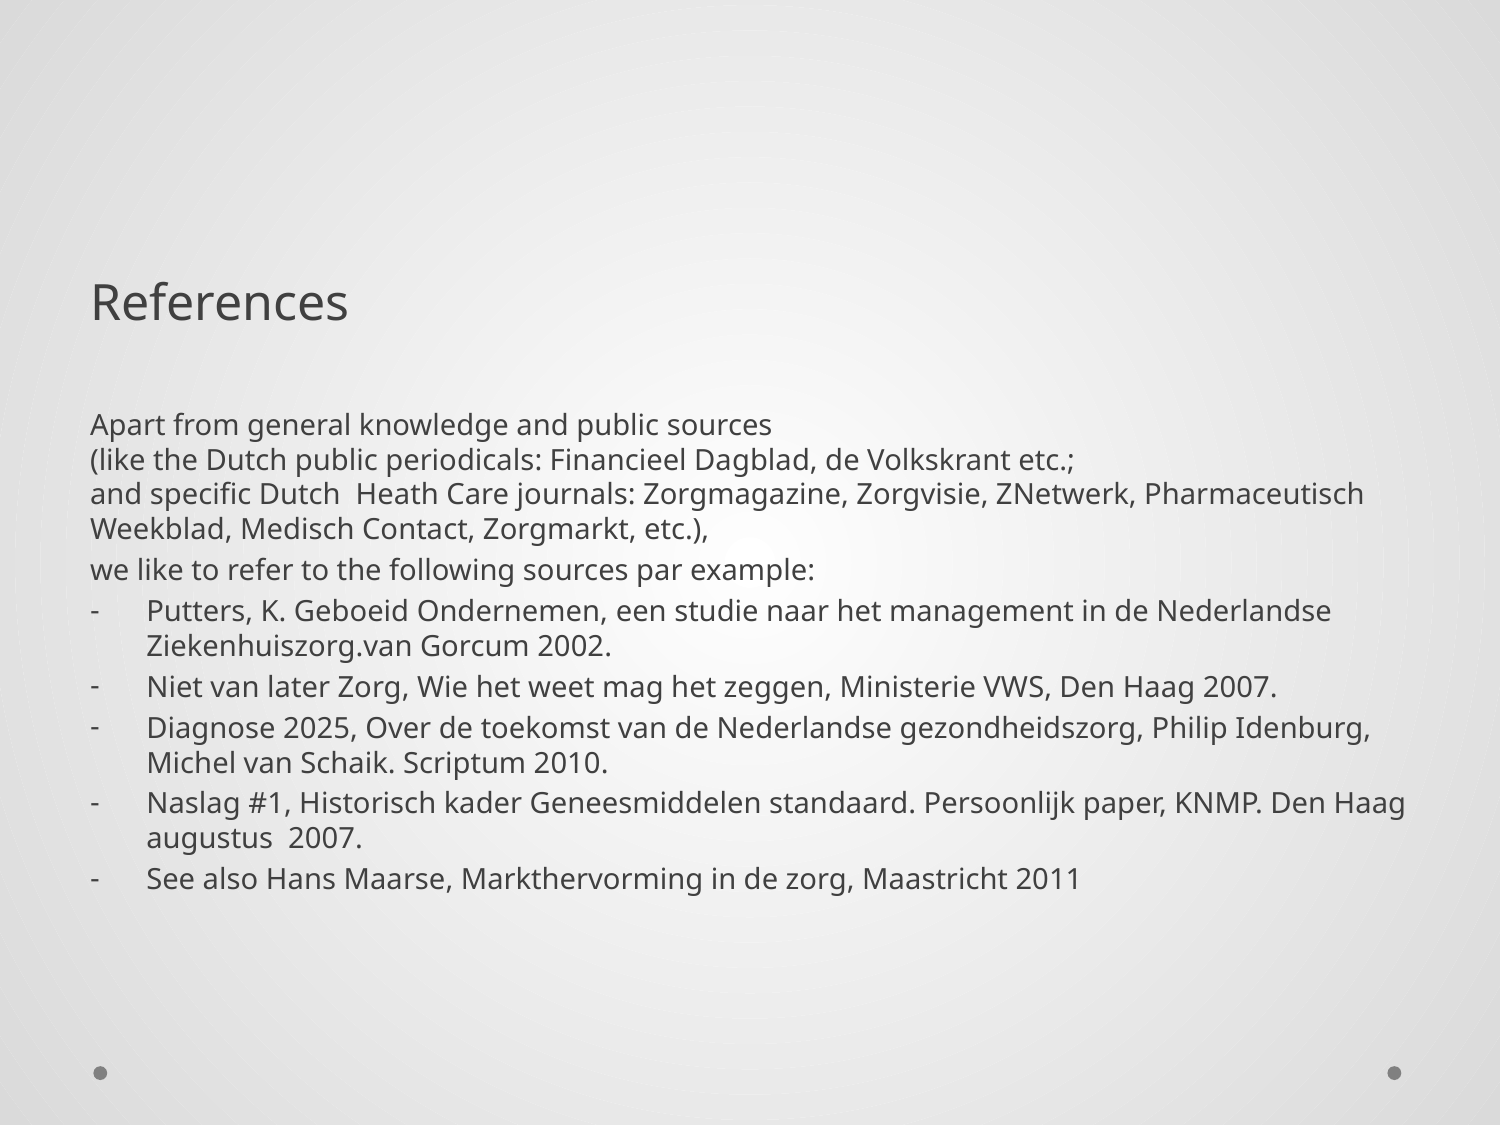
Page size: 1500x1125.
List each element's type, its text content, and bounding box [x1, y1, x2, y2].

list References Apart from general knowledge and public sources (like the Dutch public periodicals: Financieel Dagblad, de Volkskrant etc.; and specific Dutch Heath Care journals: Zorgmagazine, Zorgvisie, ZNetwerk, Pharmaceutisch Weekblad, Medisch Contact, Zorgmarkt, etc.), we like to refer to the following sources par example: Putters, K. Geboeid Ondernemen, een studie naar het management in de Nederlandse Ziekenhuiszorg.van Gorcum 2002. Niet van later Zorg, Wie het weet mag het zeggen, Ministerie VWS, Den Haag 2007. Diagnose 2025, Over de toekomst van de Nederlandse gezondheidszorg, Philip Idenburg, Michel van Schaik. Scriptum 2010. Naslag #1, Historisch kader Geneesmiddelen standaard. Persoonlijk paper, KNMP. Den Haag augustus 2007. See also Hans Maarse, Markthervorming in de zorg, Maastricht 2011 [75, 262, 1425, 1005]
